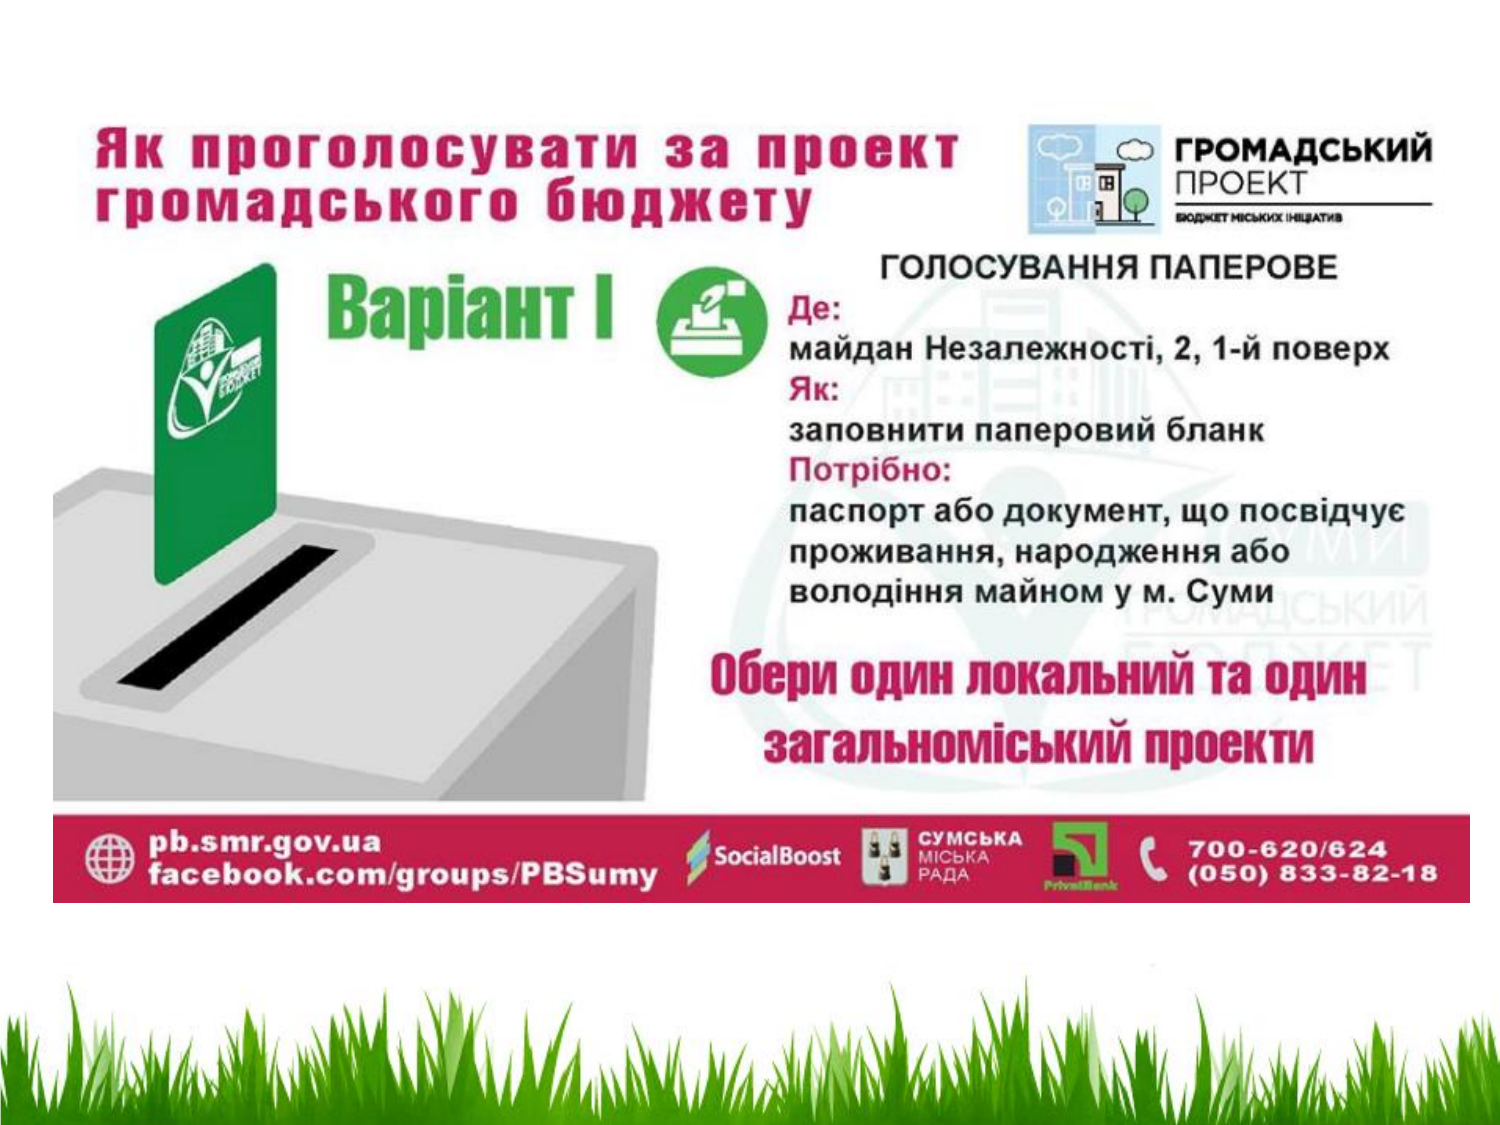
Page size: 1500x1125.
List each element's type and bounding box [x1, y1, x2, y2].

picture [52, 101, 1470, 904]
picture [0, 962, 1500, 1125]
